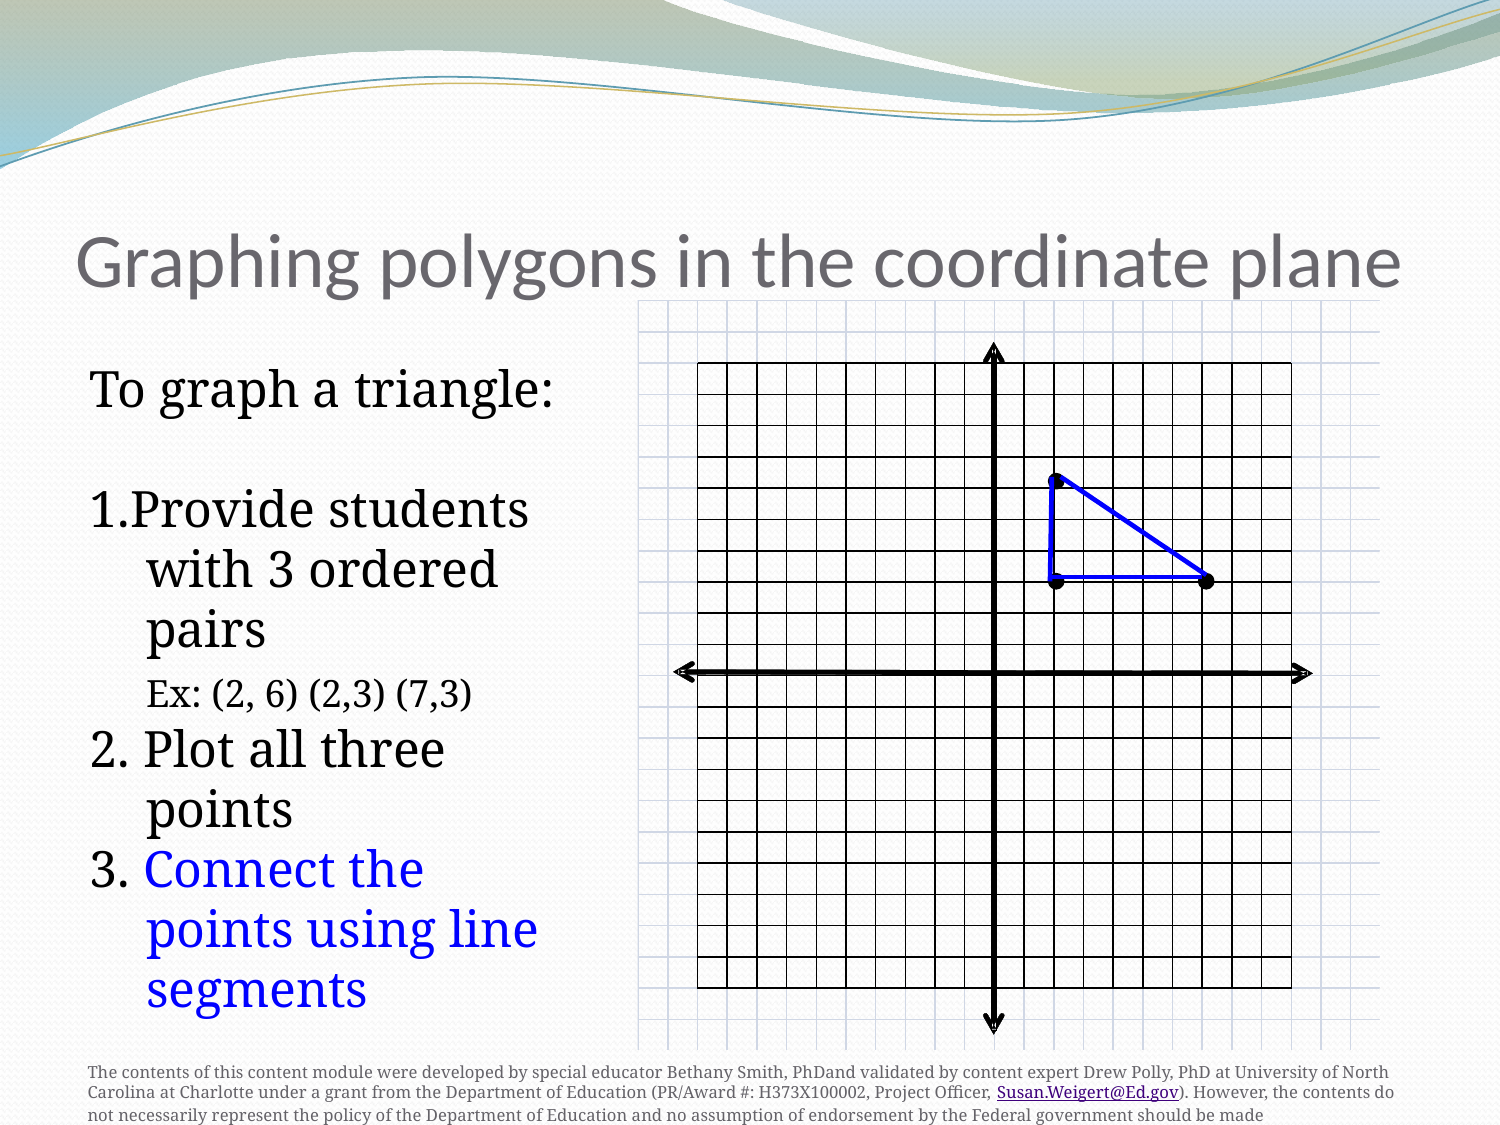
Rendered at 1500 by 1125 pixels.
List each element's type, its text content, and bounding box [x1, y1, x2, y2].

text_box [637, 299, 1382, 1052]
text_box To graph a triangle: 1.Provide students with 3 ordered pairs Ex: (2, 6) (2,3) (7,3) 2. Plot all three points 3. Connect the points using line segments [74, 349, 588, 1025]
title Graphing polygons in the coordinate plane [75, 115, 1425, 303]
text_box The contents of this content module were developed by special educator Bethany Smith, PhDand validated by content expert Drew Polly, PhD at University of North Carolina at Charlotte under a grant from the Department of Education (PR/Award #: H373X100002, Project Officer, Susan.Weigert@Ed.gov). However, the contents do not necessarily represent the policy of the Department of Education and no assumption of endorsement by the Federal government should be made [87, 1065, 1413, 1125]
